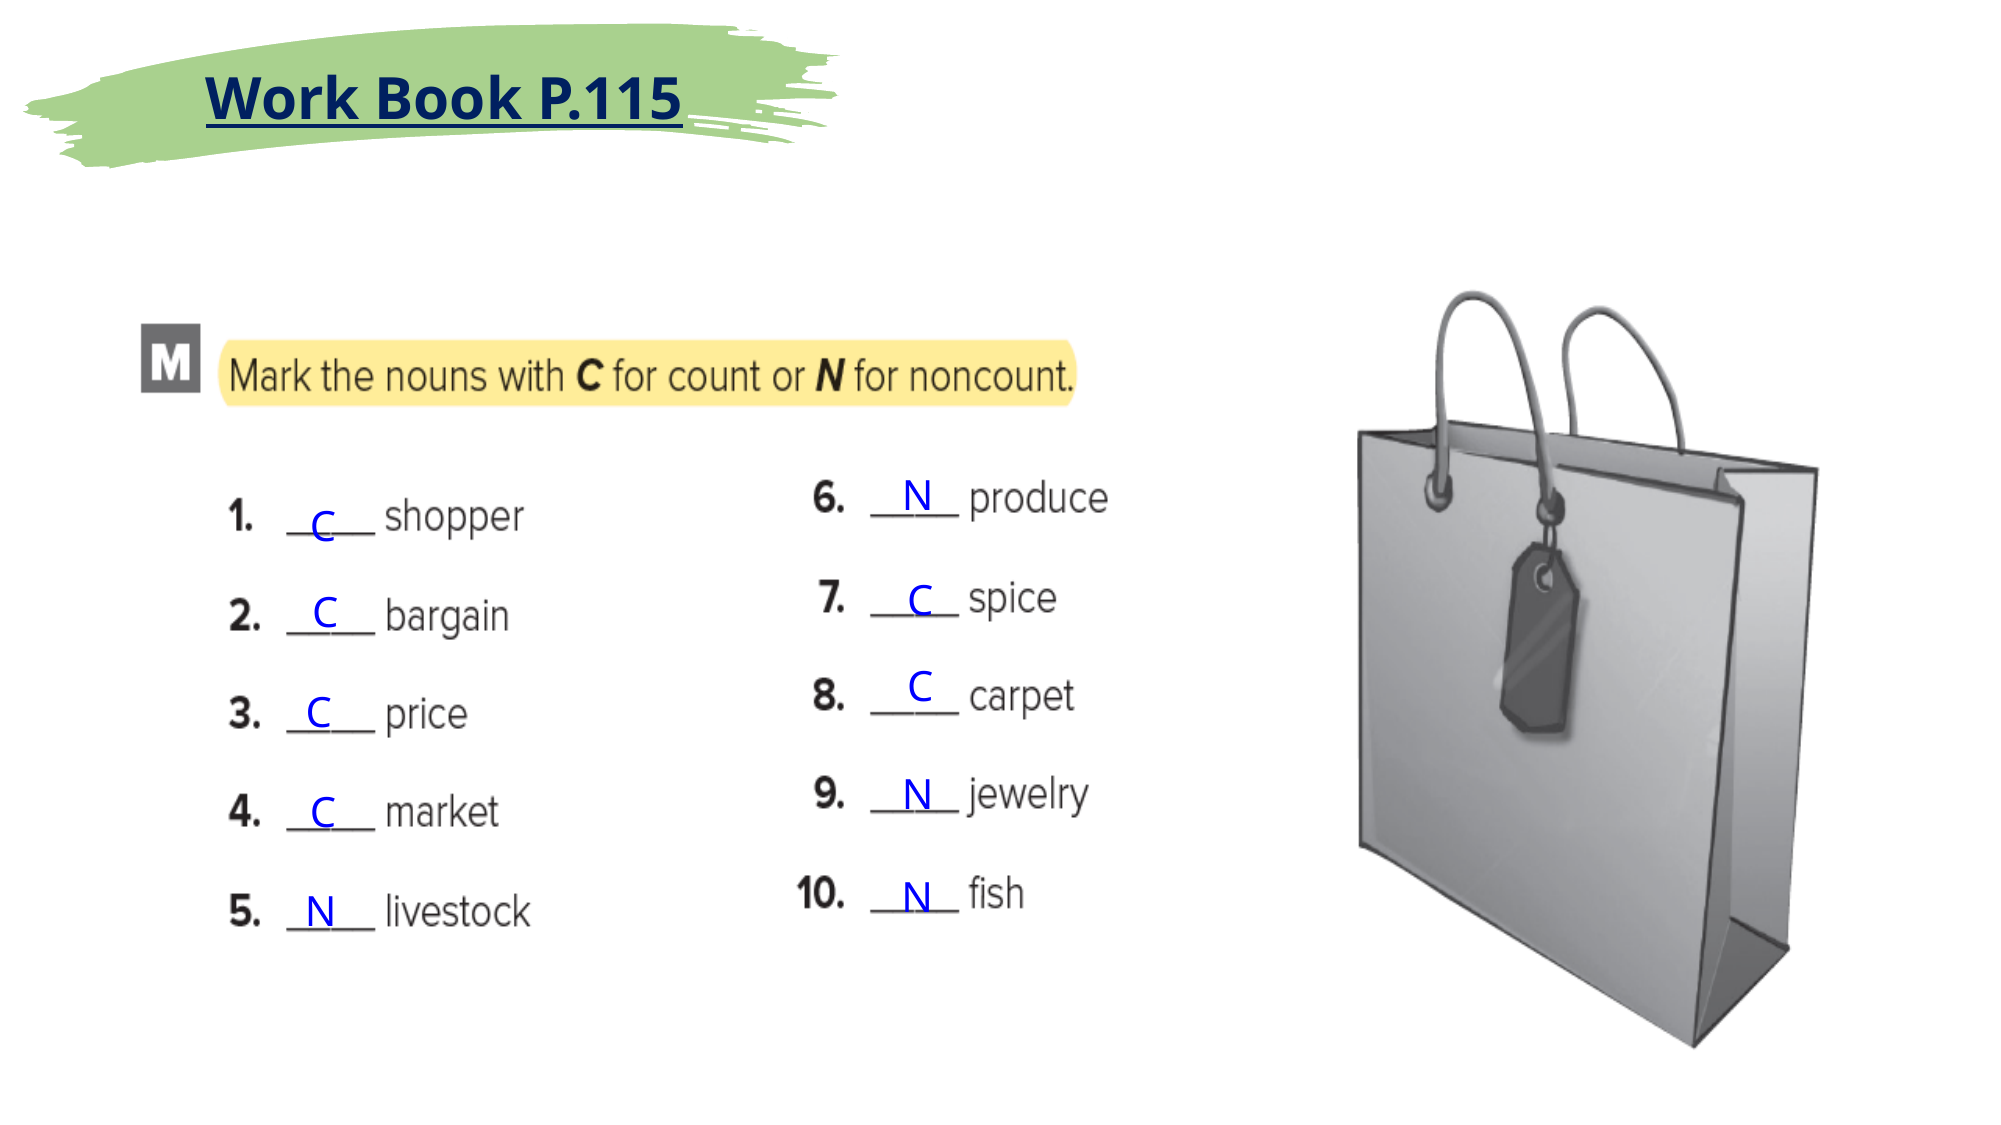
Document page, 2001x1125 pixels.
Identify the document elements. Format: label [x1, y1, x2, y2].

text_box [21, 26, 867, 166]
picture [91, 245, 1890, 1061]
